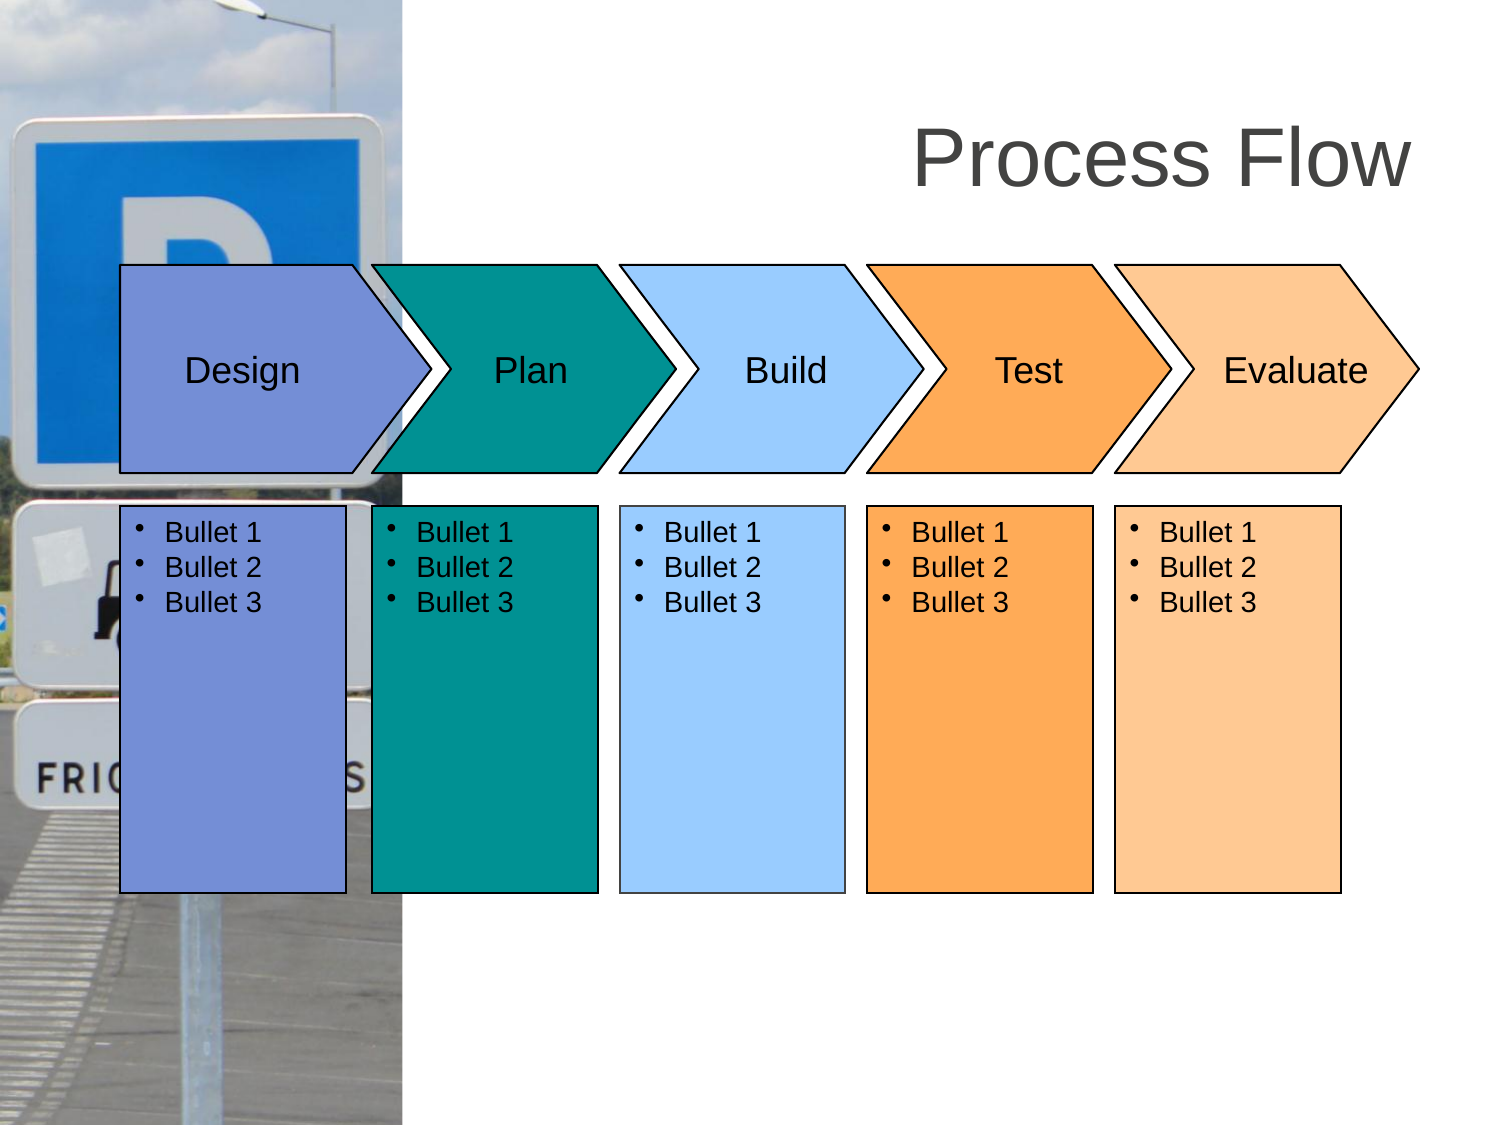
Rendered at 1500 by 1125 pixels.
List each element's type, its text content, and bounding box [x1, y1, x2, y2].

title Process Flow [372, 59, 1427, 248]
text_box Design [169, 338, 316, 399]
text_box [619, 264, 924, 474]
text_box Plan [478, 338, 584, 399]
text_box Build [729, 338, 843, 399]
text_box [866, 264, 1172, 474]
picture [0, 0, 403, 1125]
text_box [371, 264, 677, 474]
text_box Bullet 1 Bullet 2 Bullet 3 [1114, 506, 1341, 893]
text_box Evaluate [1208, 338, 1384, 399]
text_box Bullet 1 Bullet 2 Bullet 3 [120, 506, 346, 893]
text_box Test [979, 338, 1079, 399]
text_box [1114, 264, 1420, 474]
text_box Bullet 1 Bullet 2 Bullet 3 [866, 506, 1093, 893]
text_box Bullet 1 Bullet 2 Bullet 3 [371, 506, 598, 893]
text_box [120, 264, 432, 474]
text_box Bullet 1 Bullet 2 Bullet 3 [619, 506, 846, 893]
